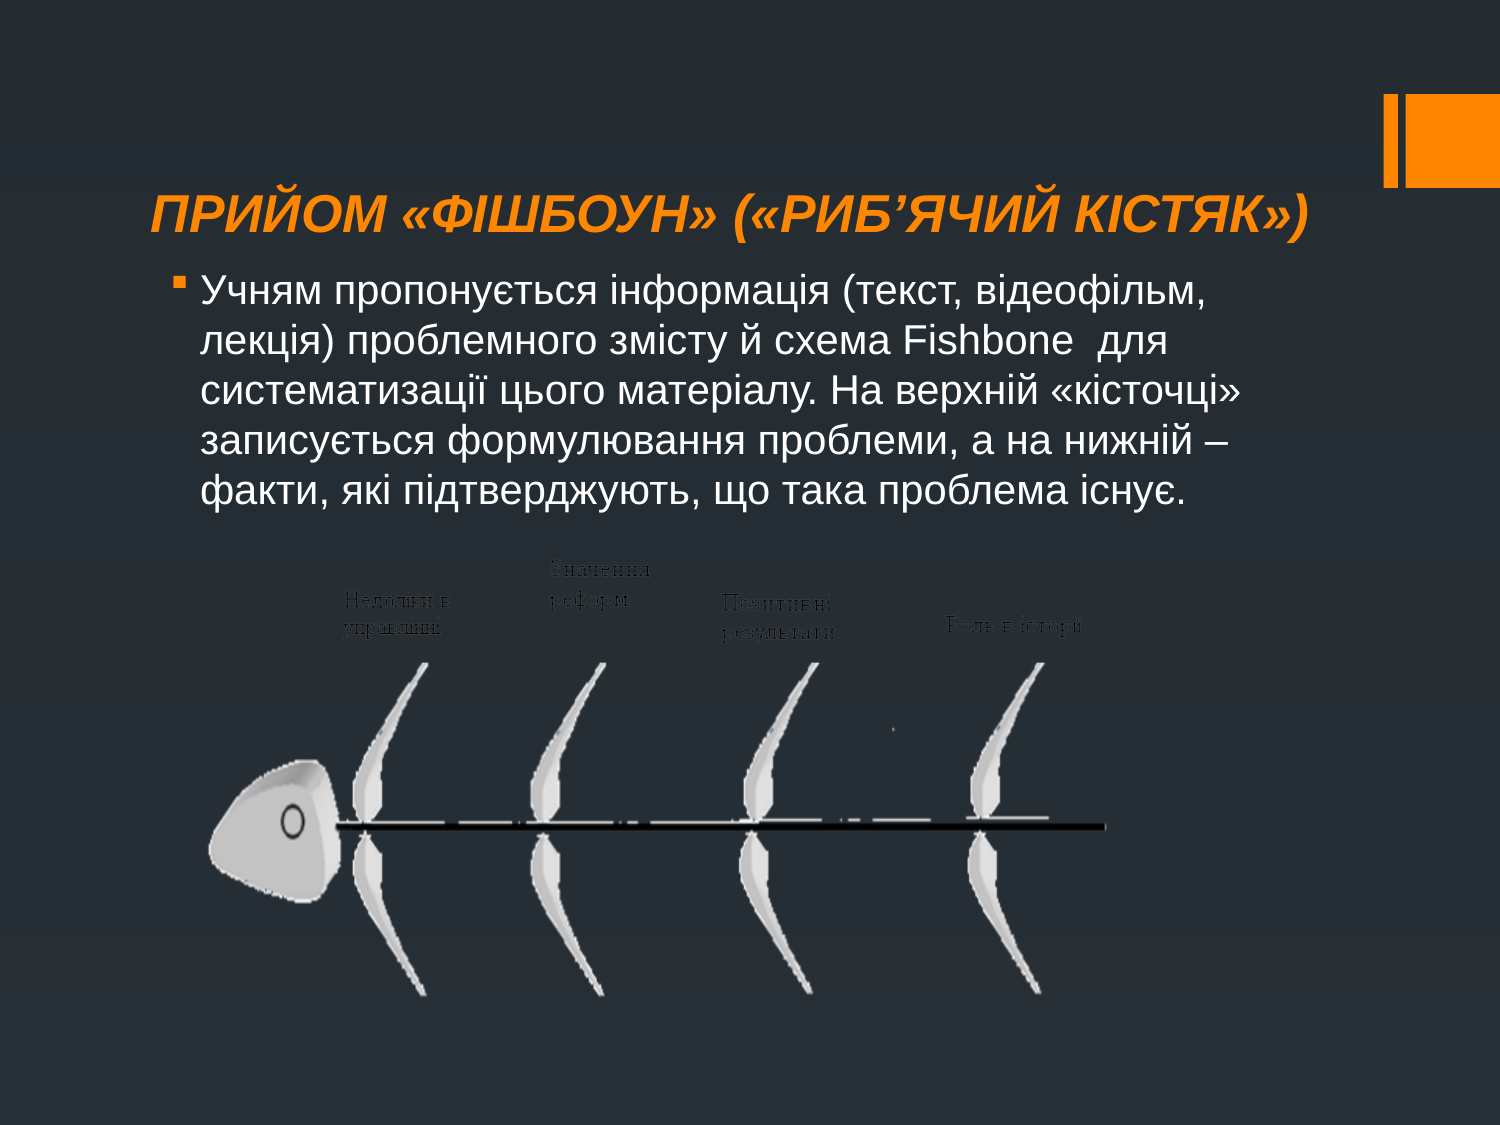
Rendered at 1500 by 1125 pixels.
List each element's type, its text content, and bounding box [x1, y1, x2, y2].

title ПРИЙОМ «ФІШБОУН» («РИБ’ЯЧИЙ КІСТЯК») [135, 125, 1336, 315]
picture [206, 546, 1233, 1069]
list Учням пропонується інформація (текст, відеофільм, лекція) проблемного змісту й схема Fishbone для систематизації цього матеріалу. На верхній «кісточці» записується формулювання проблеми, а на нижній – факти, які підтверджують, що така проблема існує. [147, 255, 1348, 1047]
